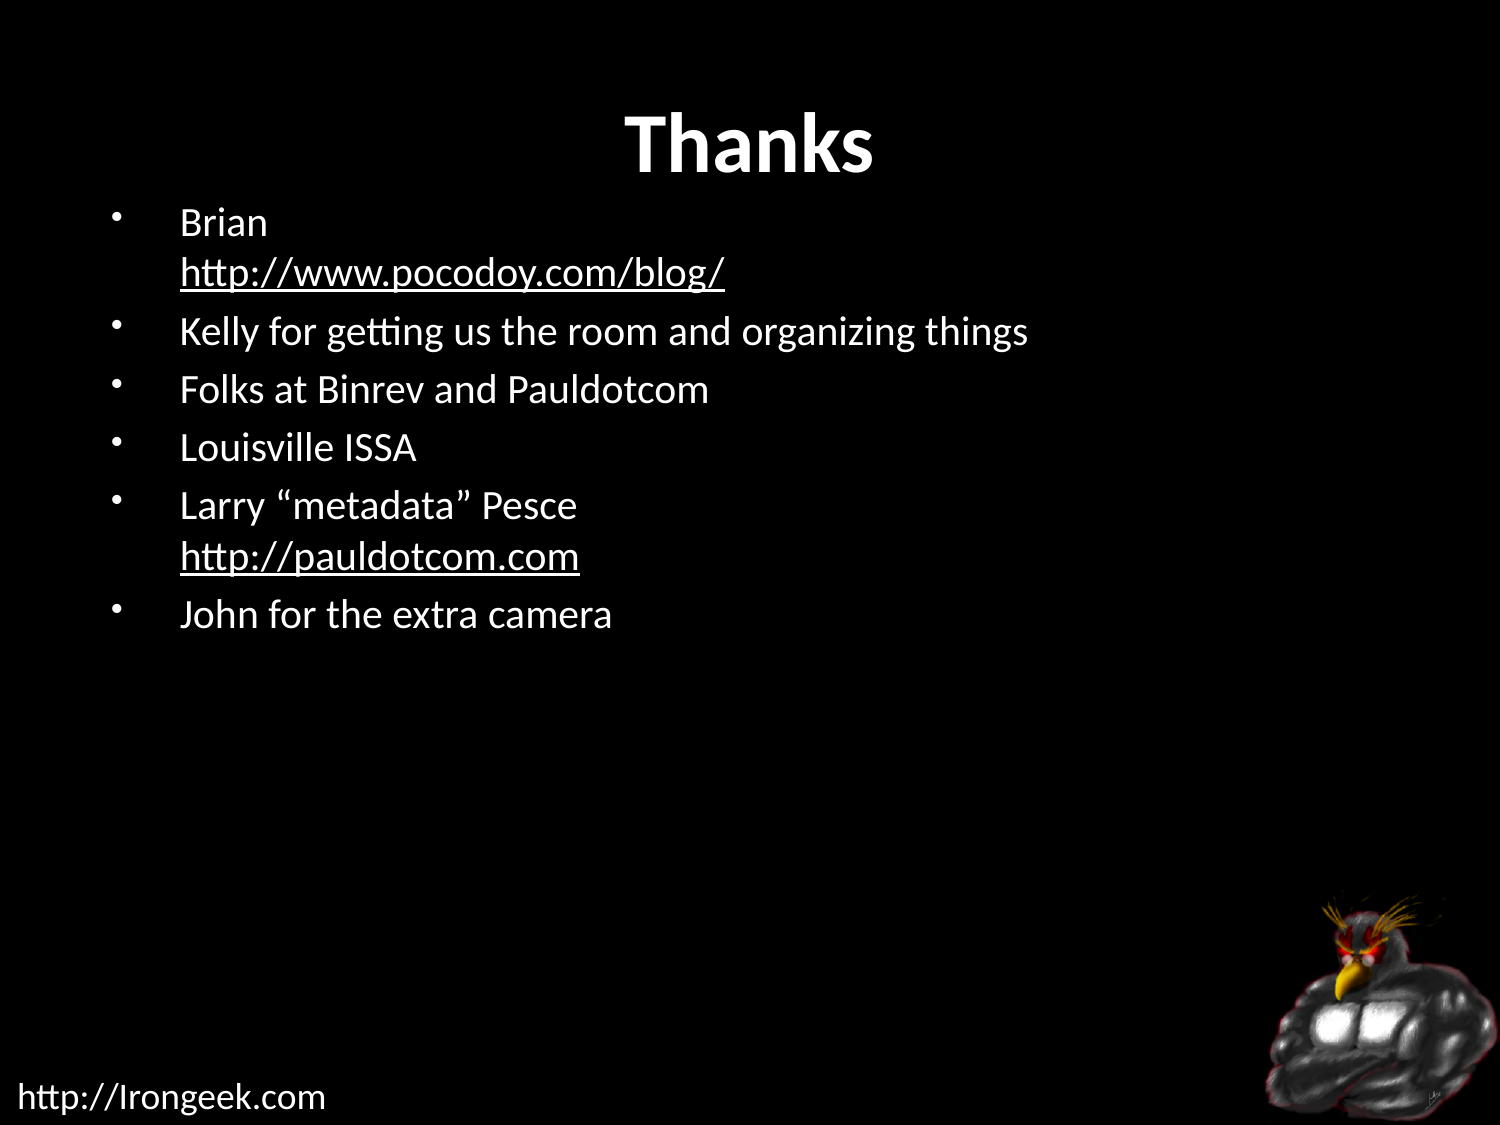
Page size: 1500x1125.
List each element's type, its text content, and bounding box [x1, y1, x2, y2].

picture [1259, 890, 1500, 1125]
list Brian http://www.pocodoy.com/blog/ Kelly for getting us the room and organizing things Folks at Binrev and Pauldotcom Louisville ISSA Larry “metadata” Pesce http://pauldotcom.com John for the extra camera [74, 187, 1426, 1036]
title Thanks [75, 45, 1425, 187]
